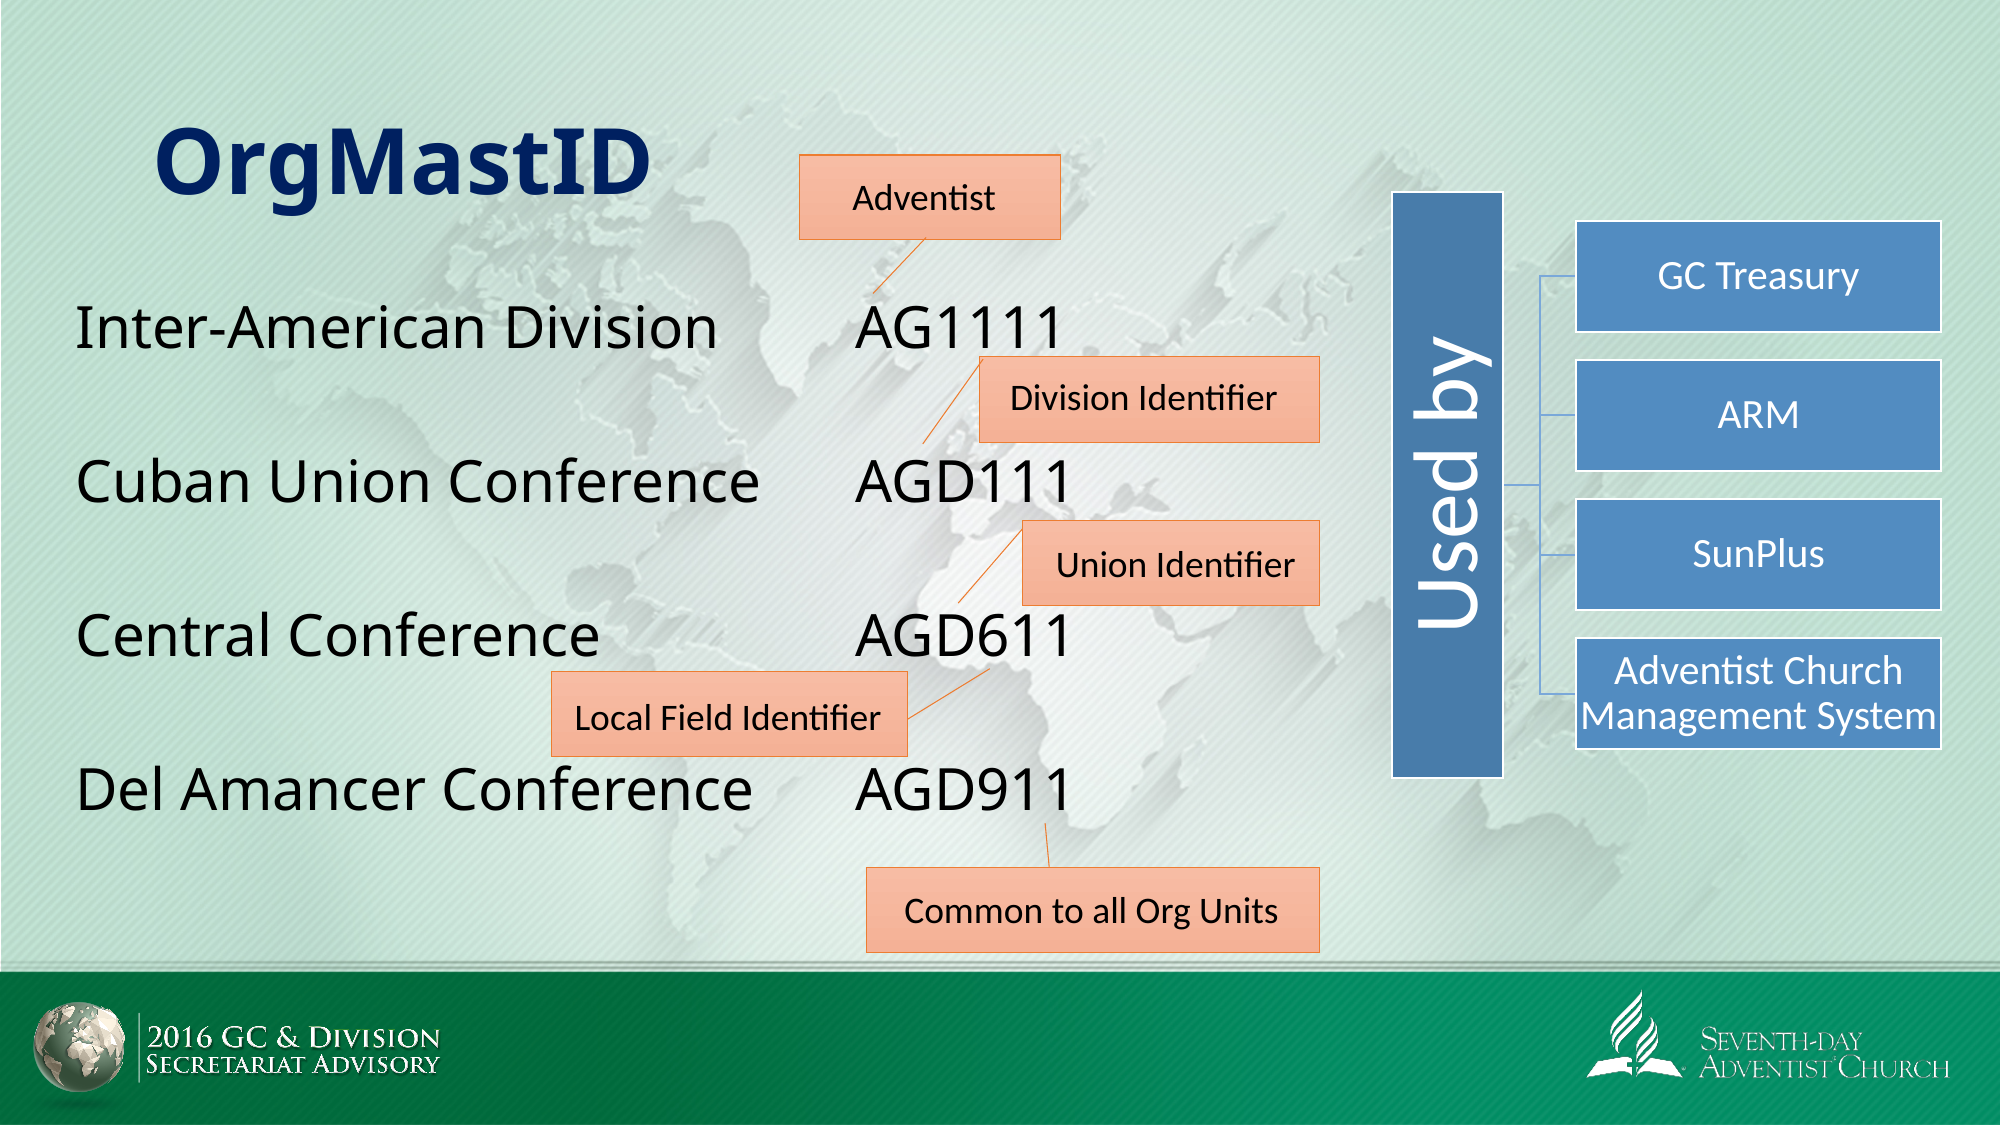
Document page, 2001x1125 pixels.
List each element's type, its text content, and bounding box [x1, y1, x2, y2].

text_box [922, 356, 1320, 445]
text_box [1391, 59, 1942, 911]
text_box [957, 520, 1320, 606]
text_box Common to all Org Units [889, 878, 1296, 939]
text_box [866, 823, 1320, 953]
list Inter-American Division AG1111 Cuban Union Conference AGD111 Central Conference AGD611 Del Amancer Conference AGD911 [60, 291, 1221, 935]
text_box Local Field Identifier [559, 685, 899, 746]
text_box [551, 668, 991, 757]
picture [0, 0, 2000, 1125]
title OrgMastID [137, 107, 1391, 254]
text_box Adventist [837, 165, 1023, 226]
text_box Union Identifier [1041, 532, 1346, 593]
text_box [799, 154, 1061, 294]
text_box Division Identifier [995, 365, 1300, 426]
